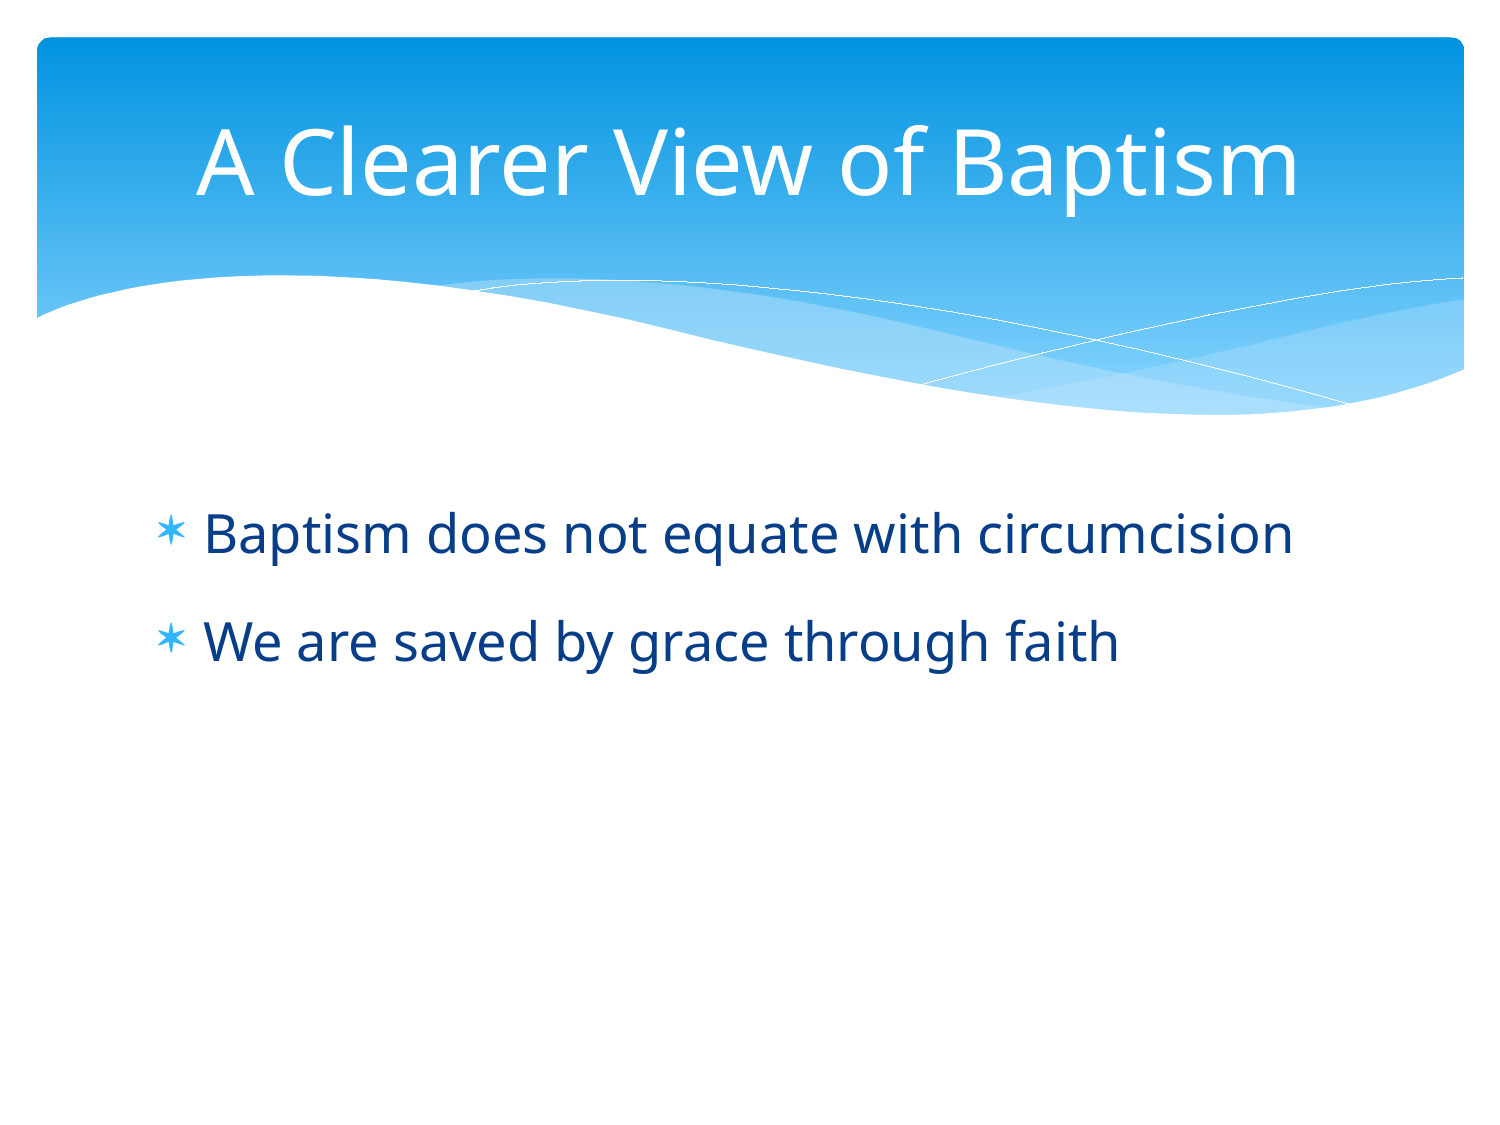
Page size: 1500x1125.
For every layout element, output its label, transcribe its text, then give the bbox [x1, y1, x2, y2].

title A Clearer View of Baptism [75, 55, 1425, 261]
list Baptism does not equate with circumcision We are saved by grace through faith [143, 458, 1359, 1025]
